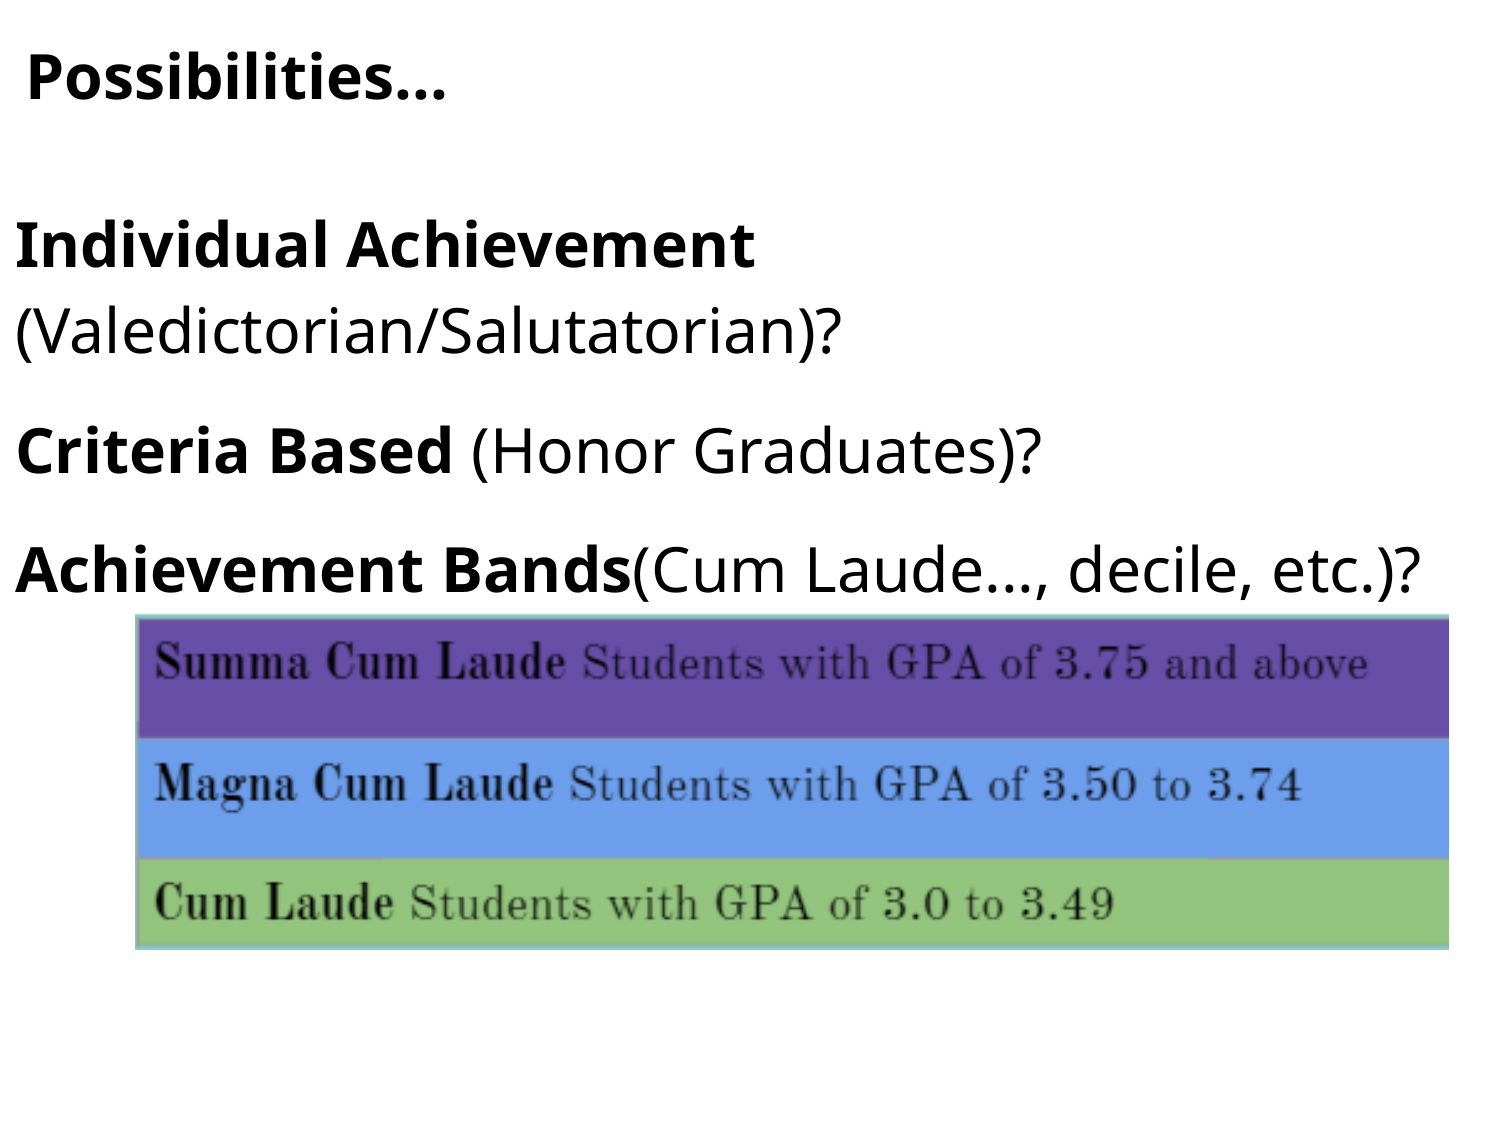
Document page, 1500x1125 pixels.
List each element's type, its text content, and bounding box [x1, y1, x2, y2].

list Individual Achievement (Valedictorian/Salutatorian)? Criteria Based (Honor Graduates)? Achievement Bands(Cum Laude..., decile, etc.)? [0, 178, 1500, 1005]
picture [135, 610, 1450, 951]
title Possibilities... [10, 22, 1449, 148]
